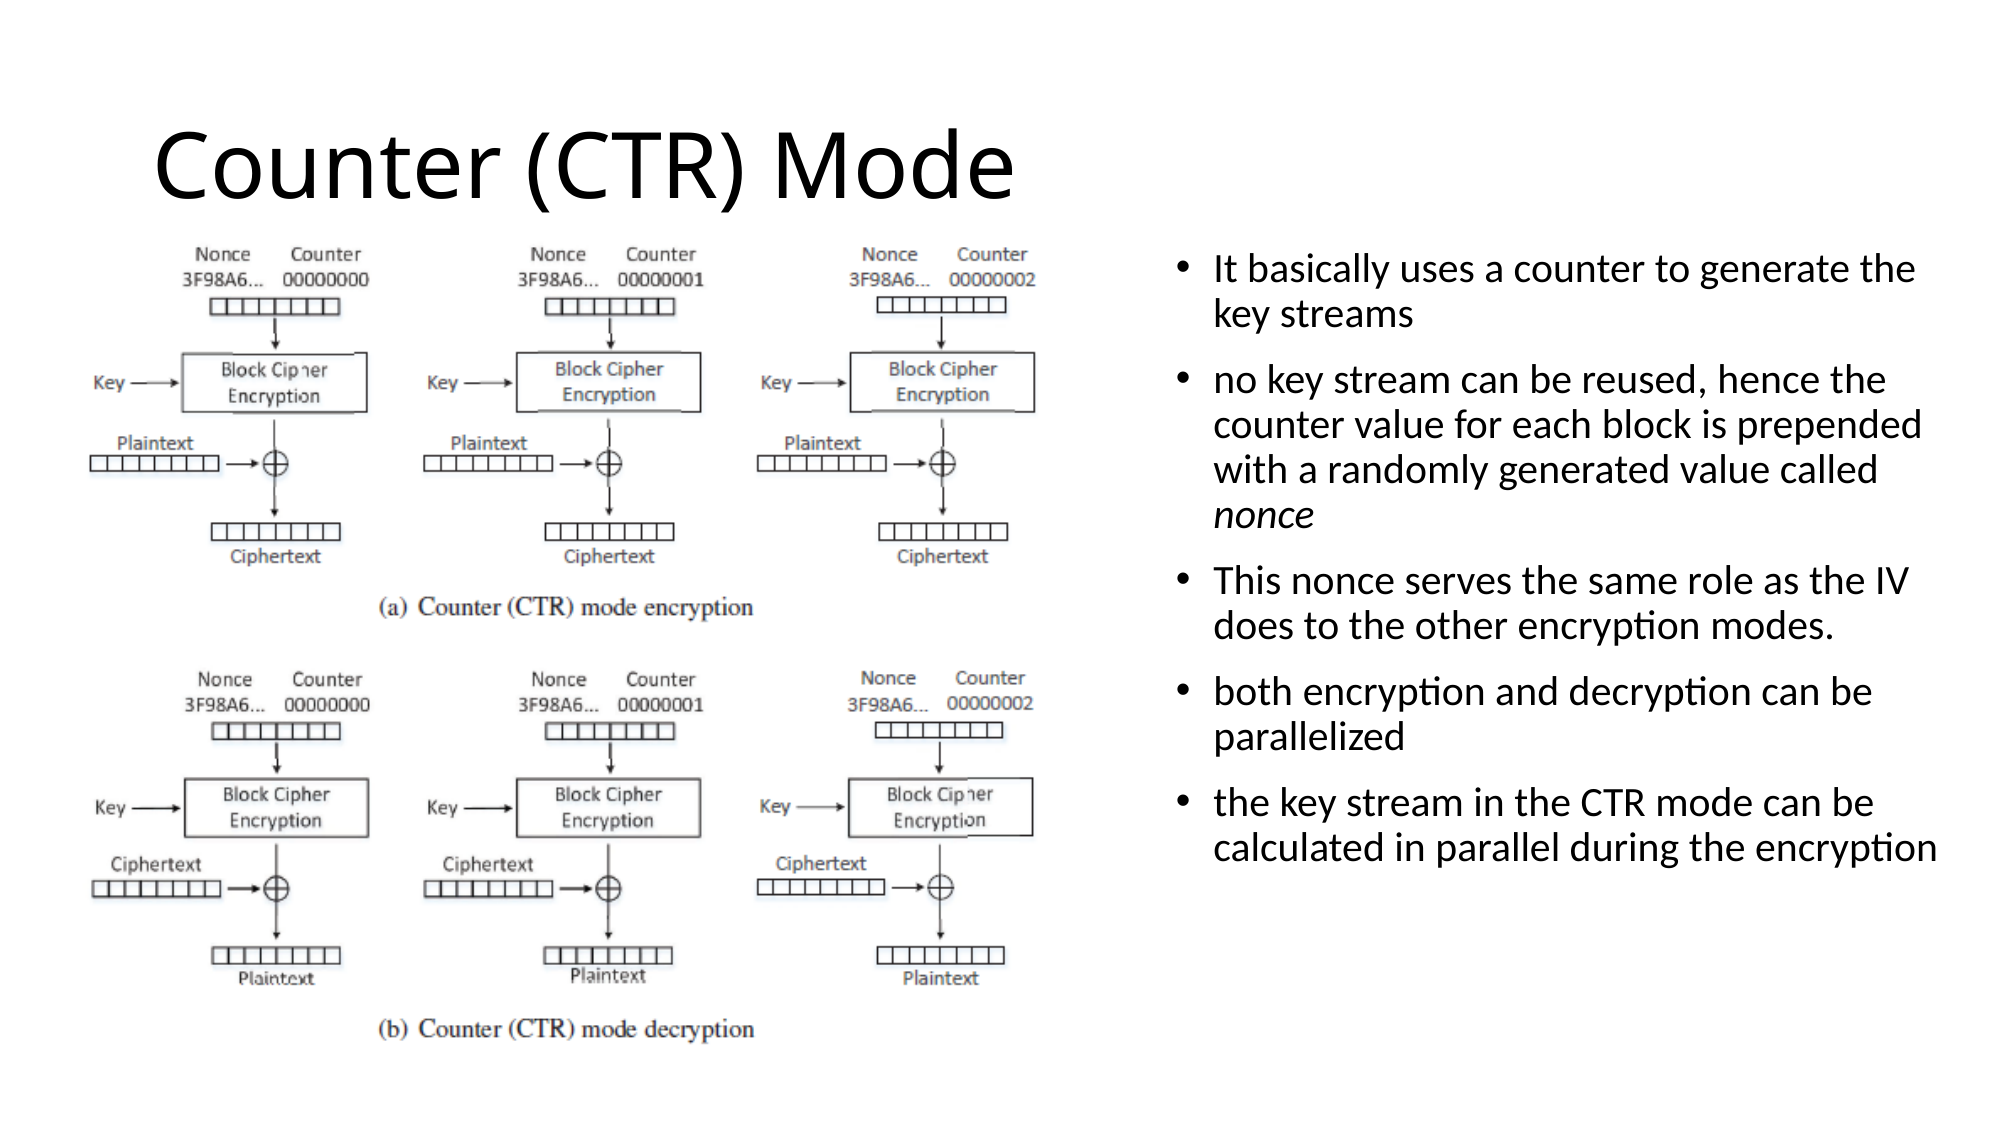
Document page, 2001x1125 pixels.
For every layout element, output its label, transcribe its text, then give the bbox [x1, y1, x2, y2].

title Counter (CTR) Mode [137, 59, 1863, 278]
list It basically uses a counter to generate the key streams no key stream can be reused, hence the counter value for each block is prepended with a randomly generated value called nonce This nonce serves the same role as the IV does to the other encryption modes. both encryption and decryption can be parallelized the key stream in the CTR mode can be calculated in parallel during the encryption [1160, 238, 1963, 953]
picture [63, 219, 1086, 1073]
